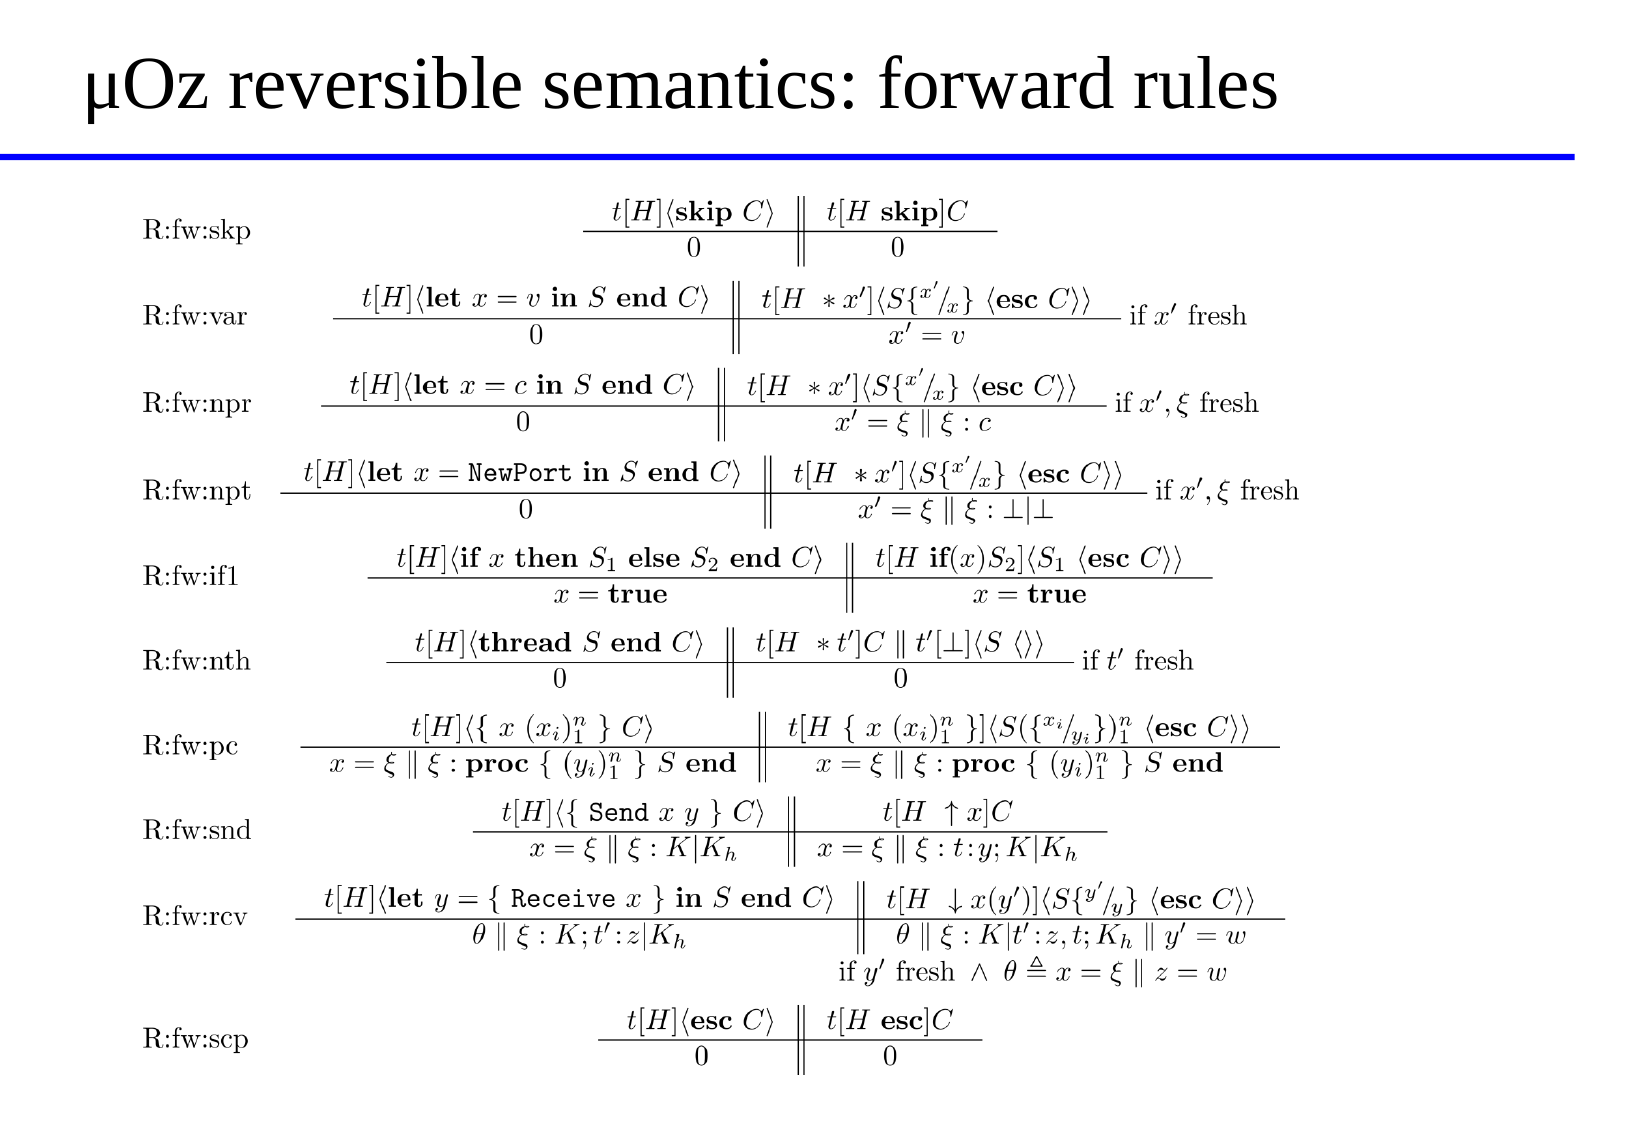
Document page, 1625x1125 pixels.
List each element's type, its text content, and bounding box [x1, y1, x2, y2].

title μOz reversible semantics: forward rules [67, 27, 1544, 131]
picture [142, 196, 1299, 1075]
